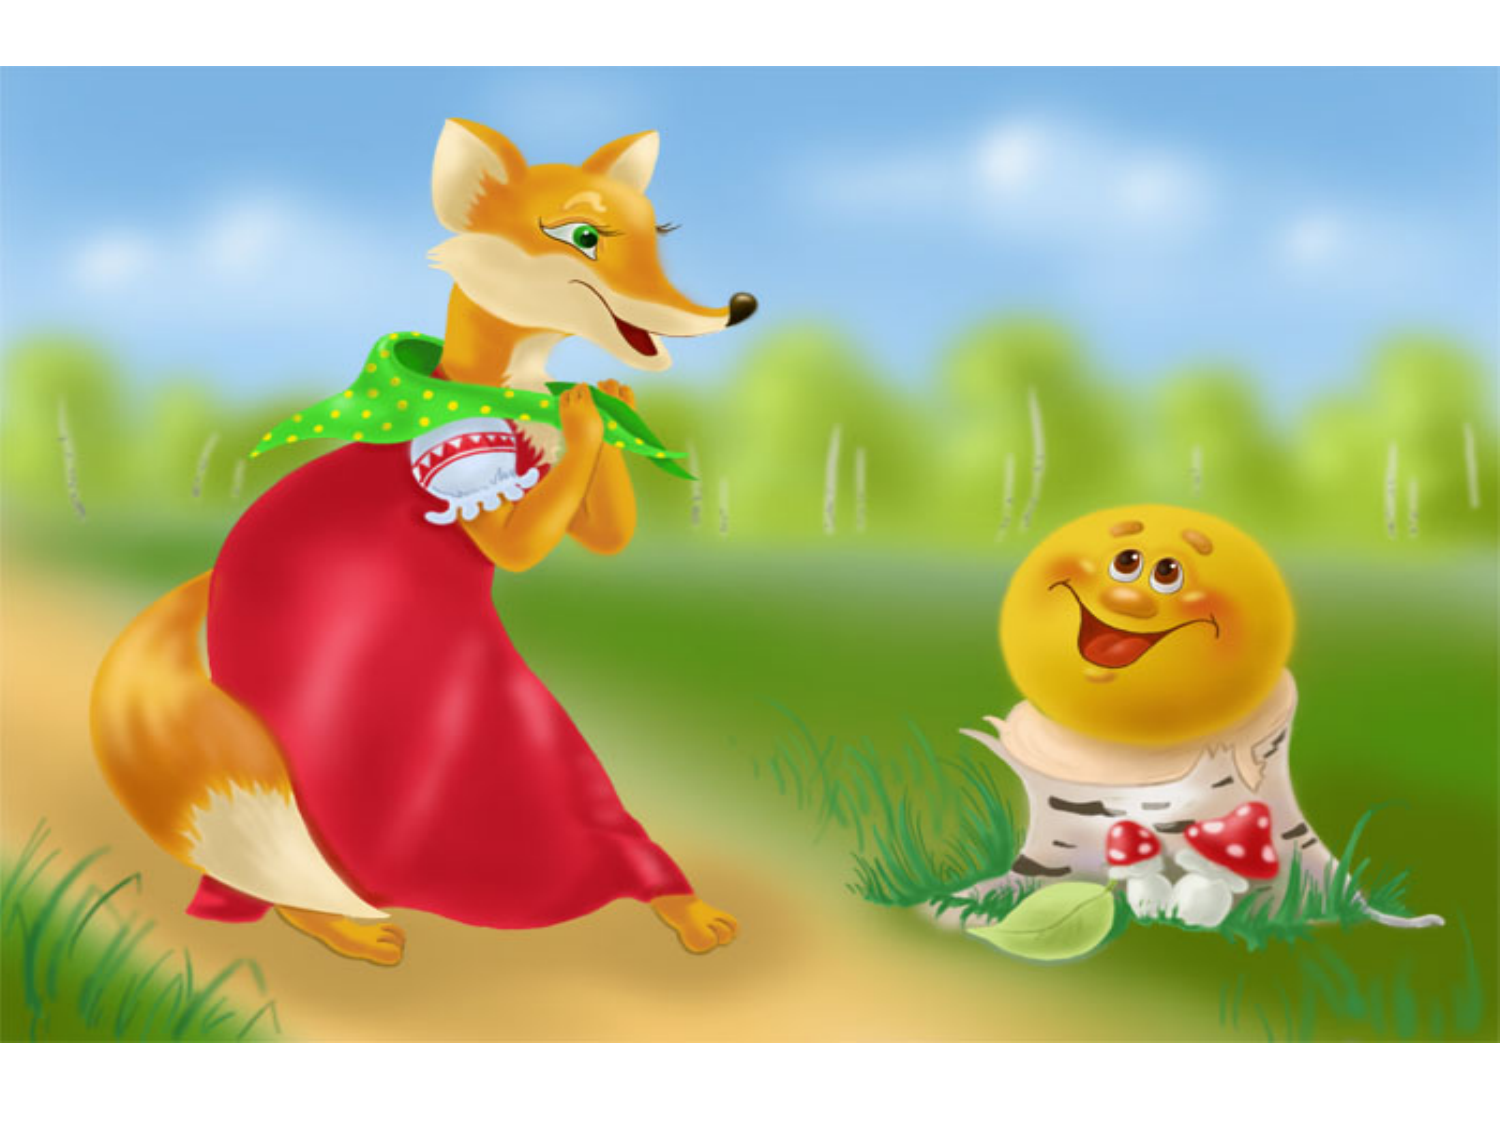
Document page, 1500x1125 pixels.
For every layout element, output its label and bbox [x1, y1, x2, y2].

picture [0, 66, 1500, 1043]
